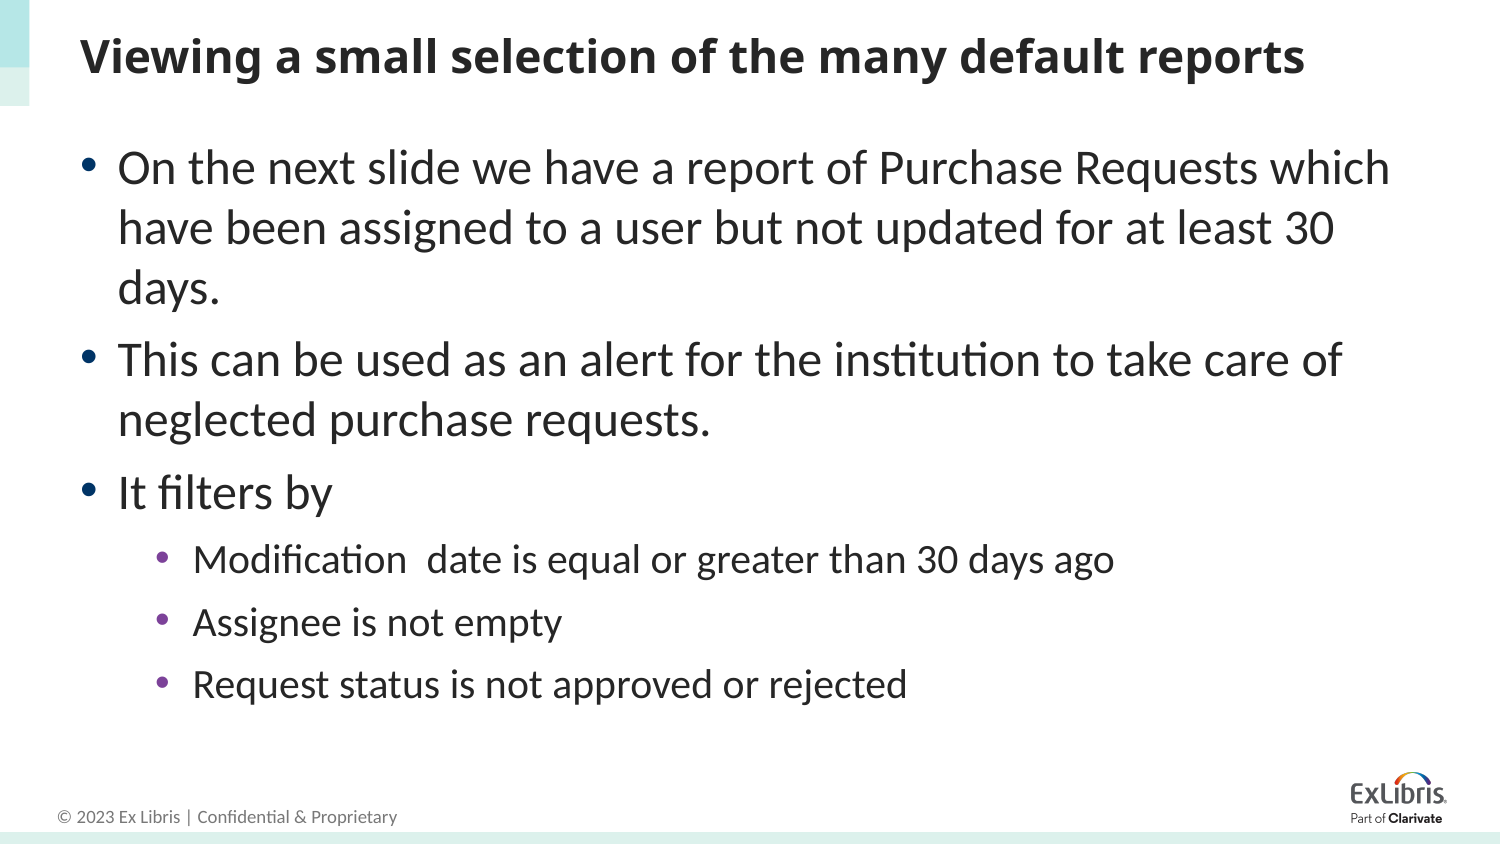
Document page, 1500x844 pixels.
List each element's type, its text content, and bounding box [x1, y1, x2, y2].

title Viewing a small selection of the many default reports [64, 11, 1447, 107]
list On the next slide we have a report of Purchase Requests which have been assigned to a user but not updated for at least 30 days. This can be used as an alert for the institution to take care of neglected purchase requests. It filters by Modification date is equal or greater than 30 days ago Assignee is not empty Request status is not approved or rejected [64, 126, 1447, 780]
picture [1351, 780, 1447, 823]
